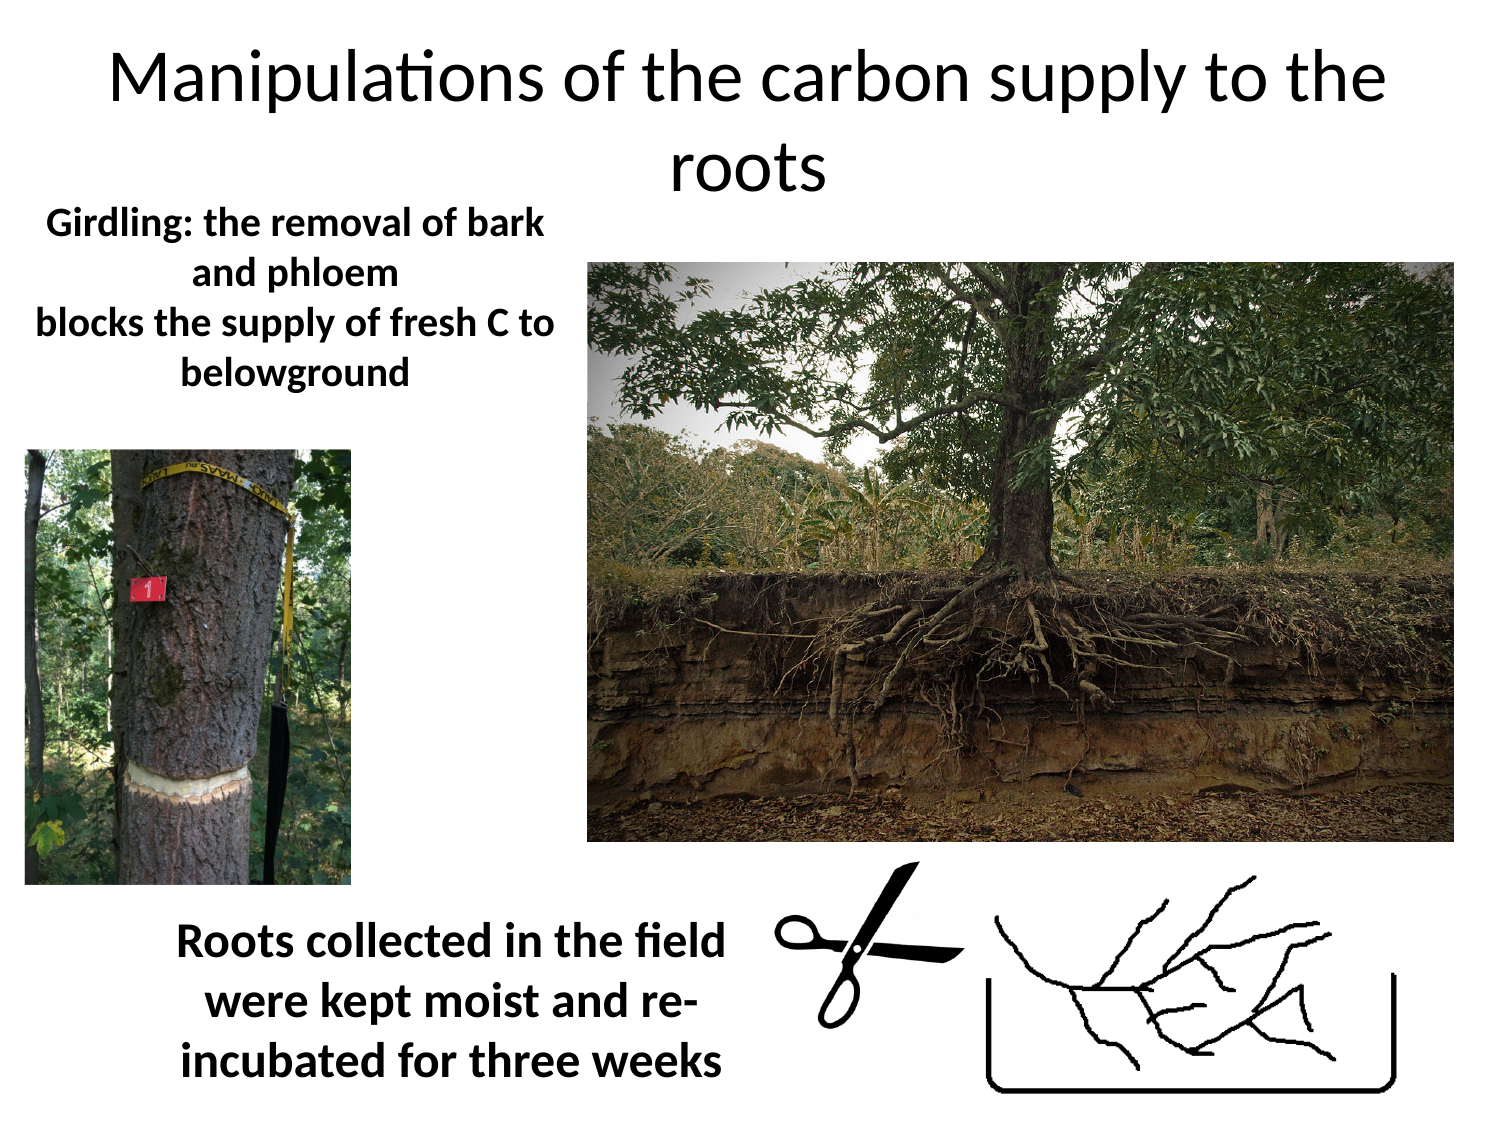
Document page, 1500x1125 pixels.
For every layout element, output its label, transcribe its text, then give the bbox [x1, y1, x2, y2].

picture [0, 450, 405, 884]
list Roots collected in the field were kept moist and re-incubated for three weeks [112, 900, 791, 1125]
picture [587, 262, 1454, 842]
picture [774, 854, 1473, 1125]
title Manipulations of the carbon supply to the roots [24, 22, 1473, 210]
text_box Girdling: the removal of bark and phloem blocks the supply of fresh C to belowground [3, 187, 588, 403]
